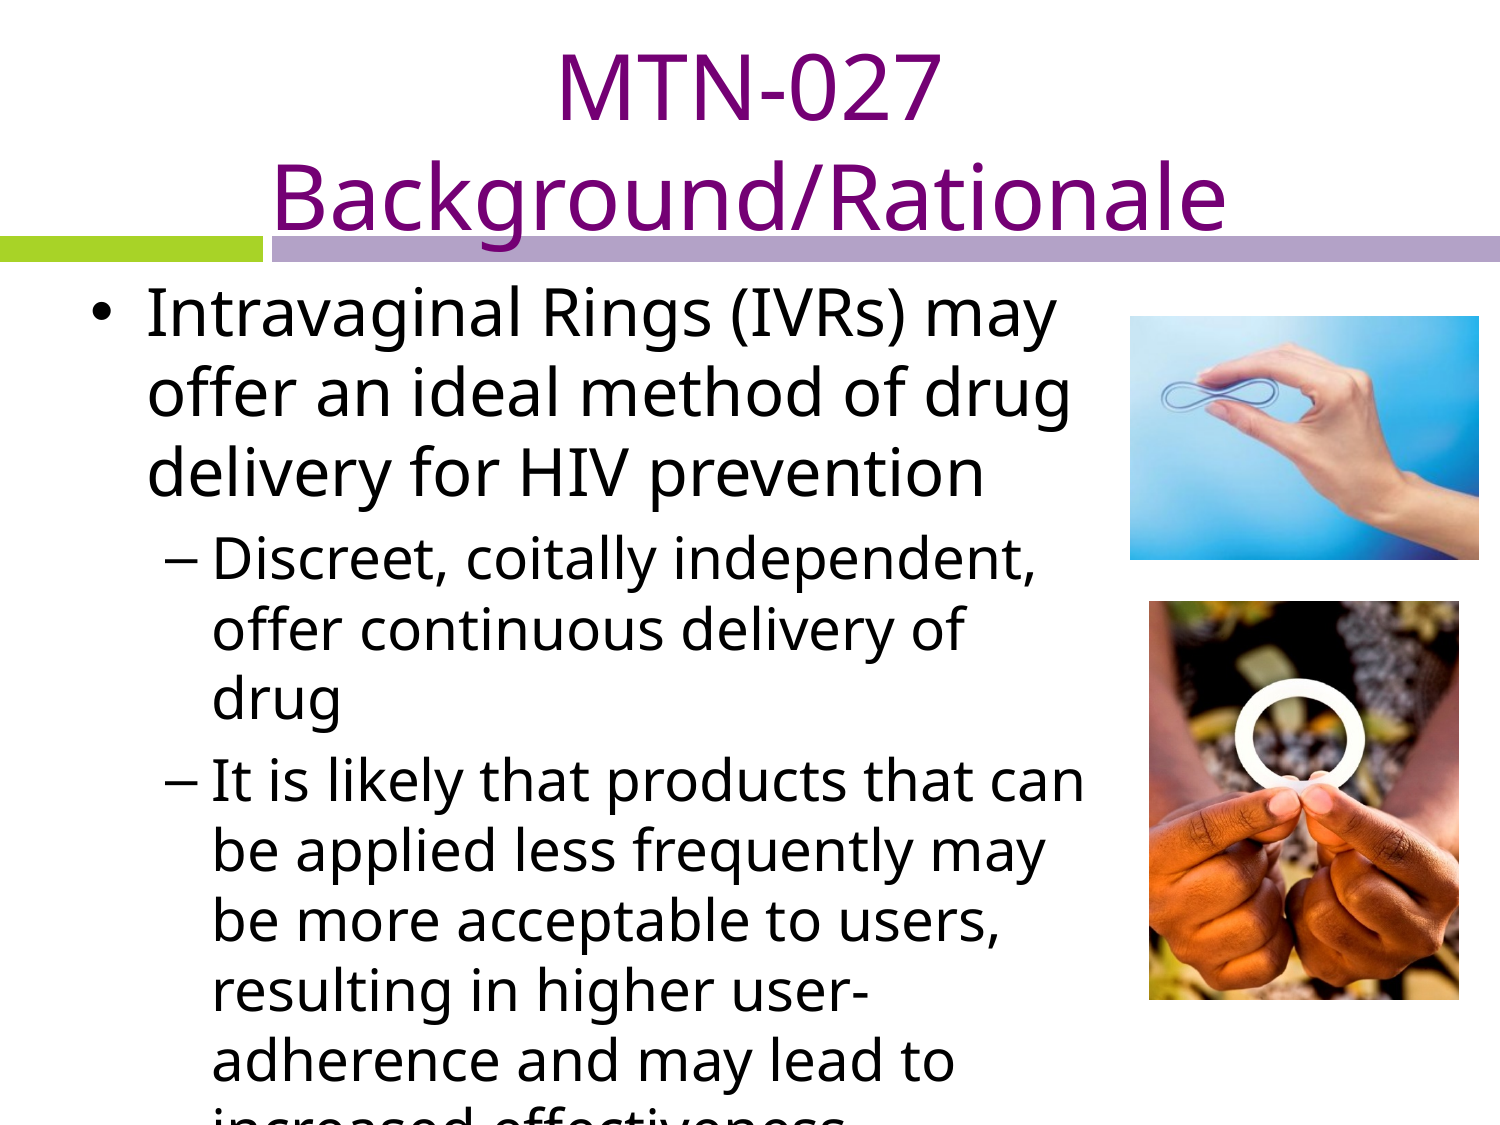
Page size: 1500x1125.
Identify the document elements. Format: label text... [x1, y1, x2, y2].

title MTN-027 Background/Rationale [75, 45, 1425, 233]
picture [0, 236, 1500, 262]
picture [1149, 601, 1459, 1001]
list Intravaginal Rings (IVRs) may offer an ideal method of drug delivery for HIV prevention Discreet, coitally independent, offer continuous delivery of drug It is likely that products that can be applied less frequently may be more acceptable to users, resulting in higher user-adherence and may lead to increased effectiveness. [75, 262, 1125, 1048]
picture [1130, 316, 1479, 560]
